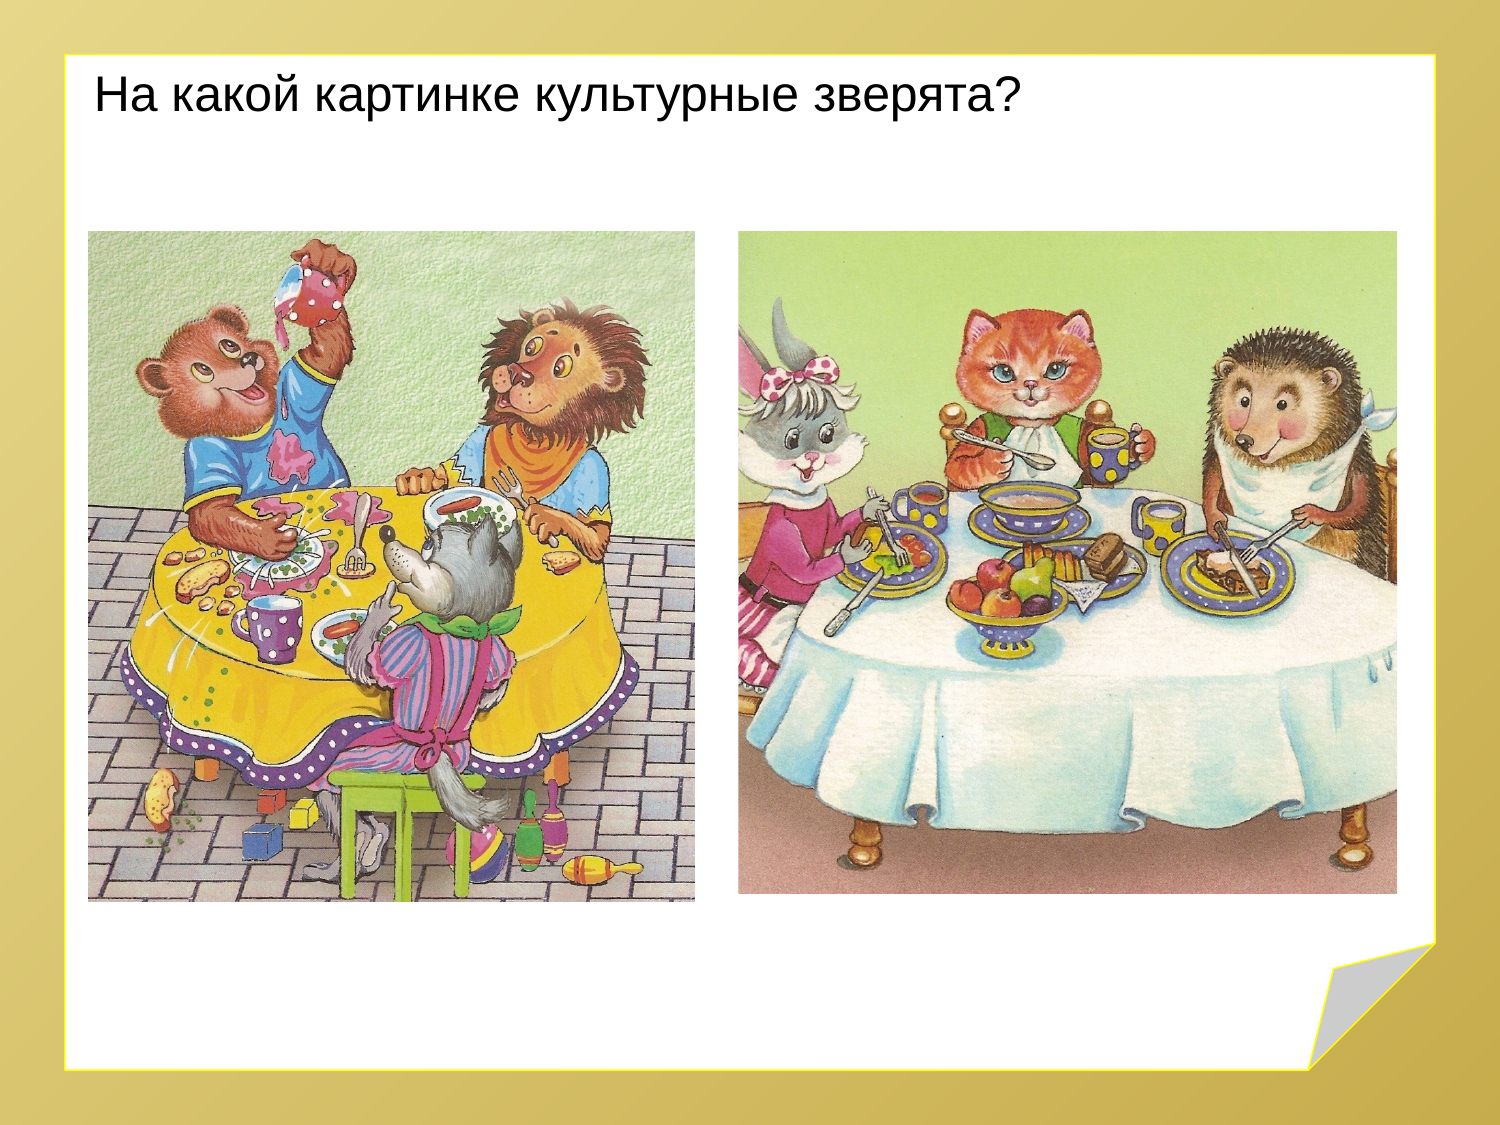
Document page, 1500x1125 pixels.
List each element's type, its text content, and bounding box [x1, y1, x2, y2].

picture [88, 231, 695, 902]
text_box На какой картинке культурные зверята? [78, 54, 1038, 130]
picture [738, 231, 1398, 894]
text_box [64, 54, 1436, 1071]
